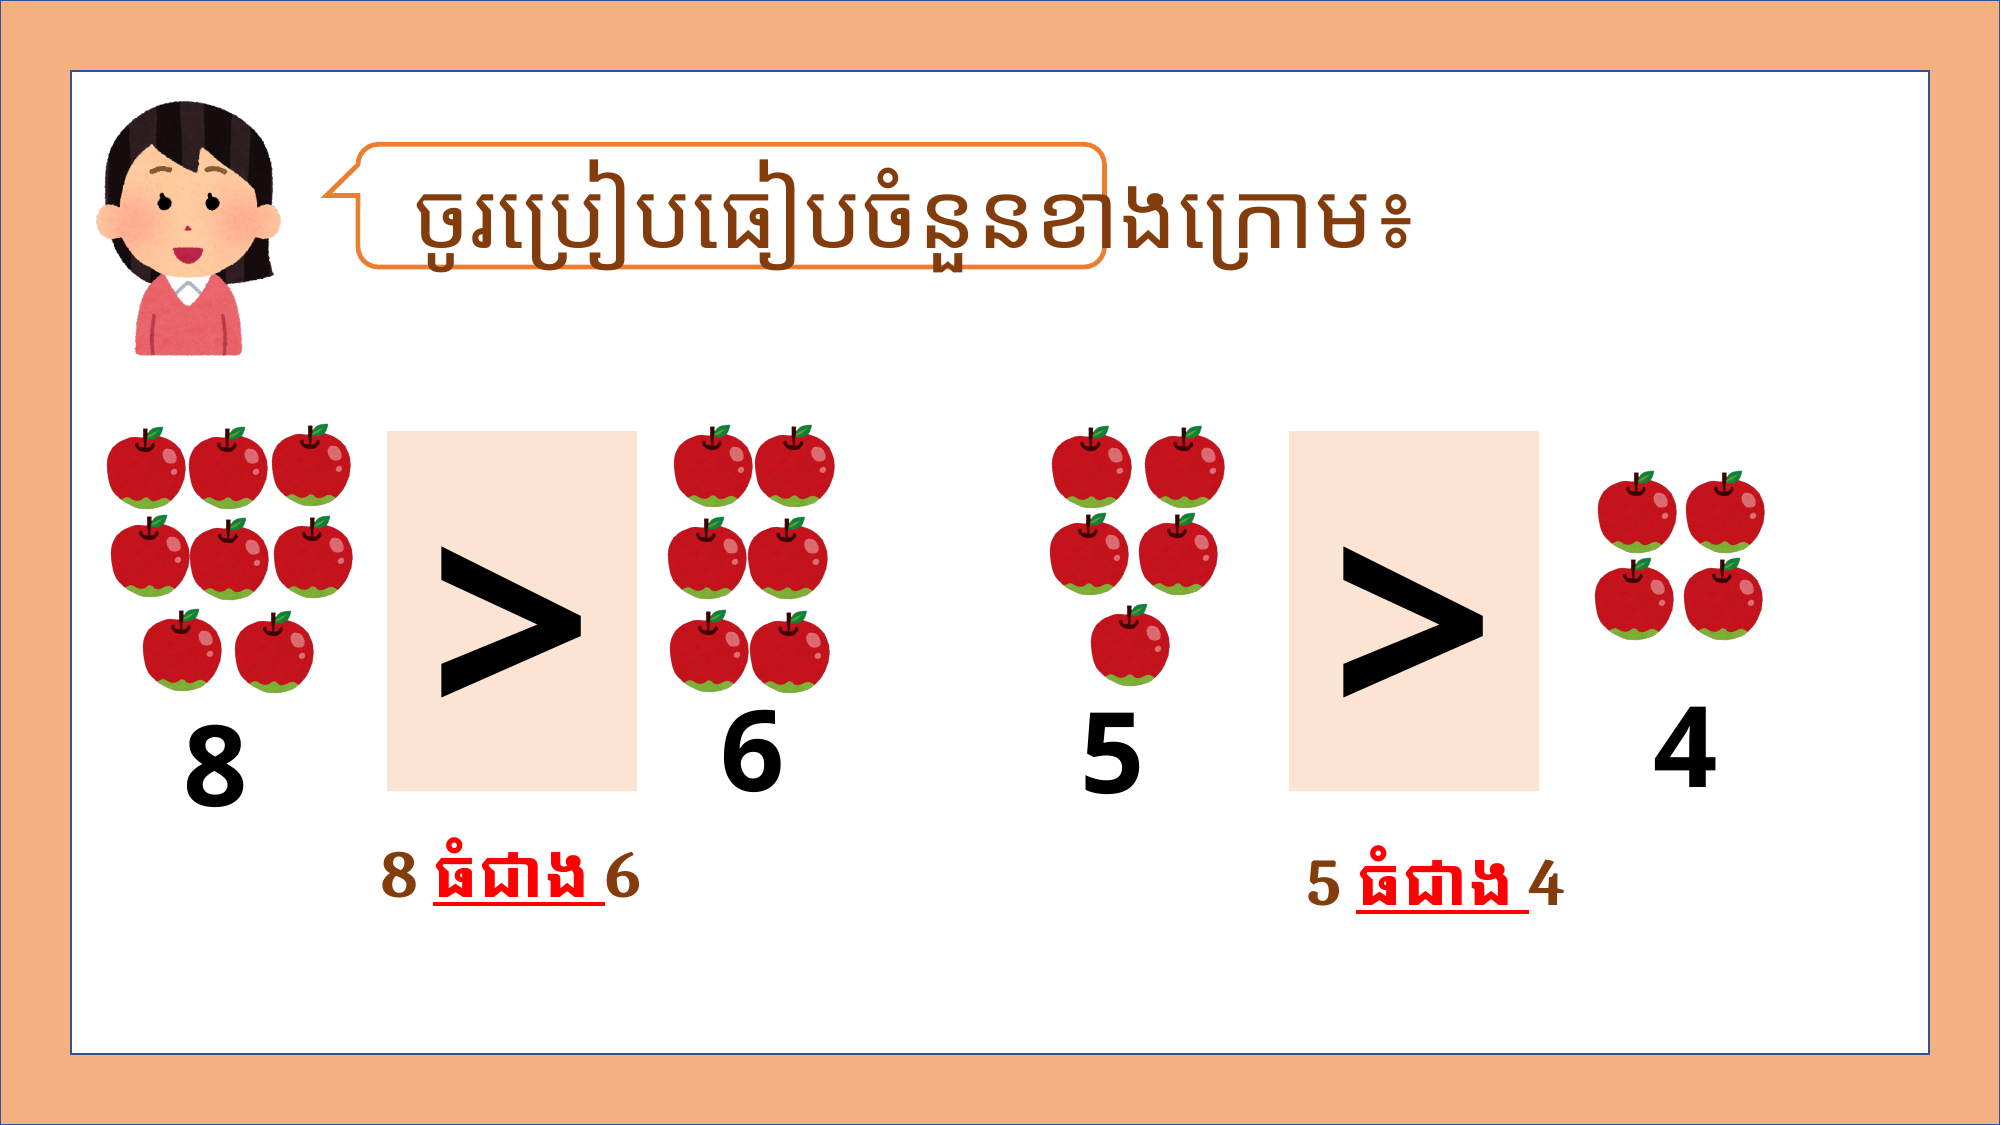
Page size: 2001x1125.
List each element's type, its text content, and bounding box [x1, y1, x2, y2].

picture [104, 421, 355, 603]
picture [1681, 468, 1767, 643]
text_box 5 [1029, 688, 1197, 836]
text_box [326, 144, 1105, 268]
text_box 8 ធំជាង 6 [104, 832, 918, 920]
picture [232, 608, 316, 696]
text_box 4 [1602, 683, 1770, 830]
text_box 5 ធំជាង 4 [1029, 840, 1843, 928]
text_box [0, 0, 2000, 1125]
text_box > [387, 431, 637, 792]
picture [1047, 423, 1134, 598]
picture [671, 422, 837, 510]
picture [140, 606, 224, 694]
text_box > [1288, 431, 1539, 792]
picture [1592, 468, 1679, 643]
picture [88, 93, 289, 363]
text_box ចូរប្រៀបធៀបចំនួនខាងក្រោម៖ [399, 161, 1603, 250]
picture [667, 607, 832, 696]
picture [1088, 601, 1172, 689]
picture [1136, 423, 1227, 598]
text_box 6 [669, 687, 837, 832]
text_box 8 [168, 702, 335, 832]
picture [665, 514, 830, 602]
